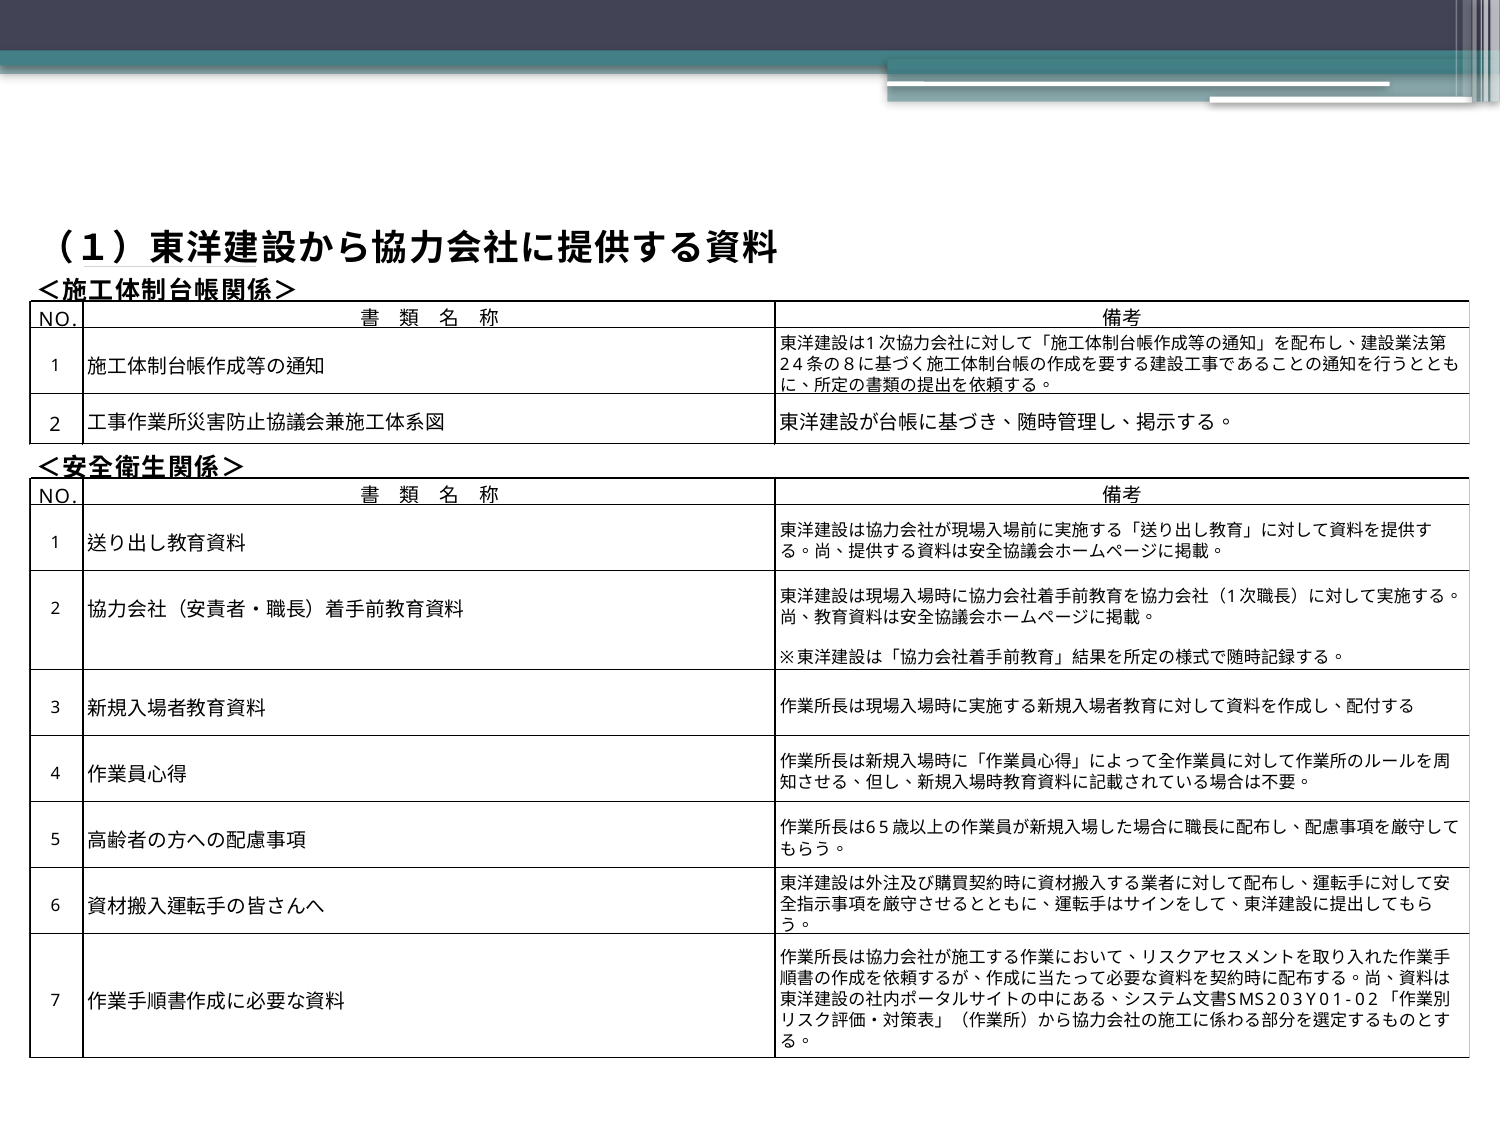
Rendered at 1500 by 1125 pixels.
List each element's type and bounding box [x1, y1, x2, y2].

picture [29, 207, 1471, 1059]
